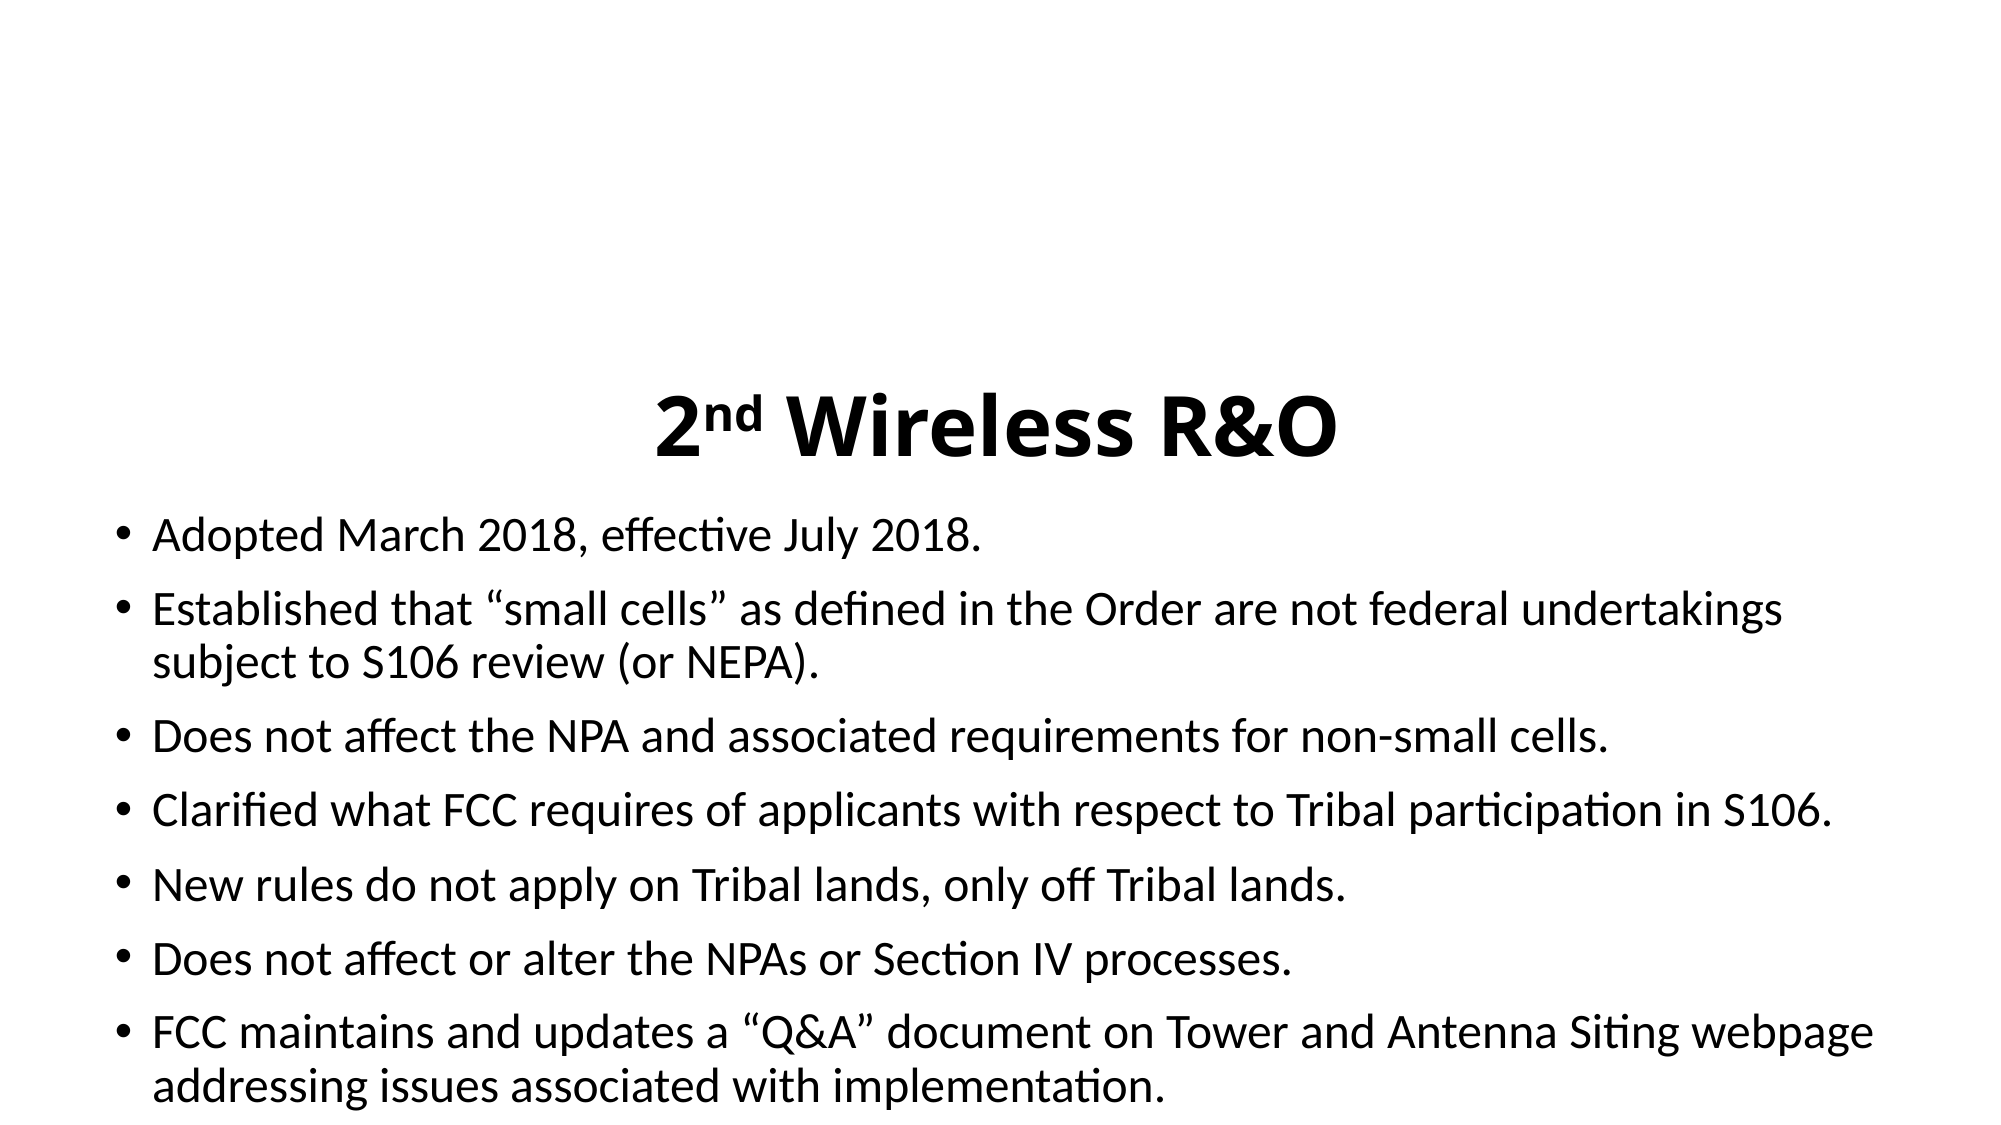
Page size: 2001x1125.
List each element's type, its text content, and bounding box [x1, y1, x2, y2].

list Adopted March 2018, effective July 2018. Established that “small cells” as defined in the Order are not federal undertakings subject to S106 review (or NEPA). Does not affect the NPA and associated requirements for non-small cells. Clarified what FCC requires of applicants with respect to Tribal participation in S106. New rules do not apply on Tribal lands, only off Tribal lands. Does not affect or alter the NPAs or Section IV processes. FCC maintains and updates a “Q&A” document on Tower and Antenna Siting webpage addressing issues associated with implementation. [99, 501, 1925, 1125]
title 2nd Wireless R&O [146, 320, 1872, 501]
